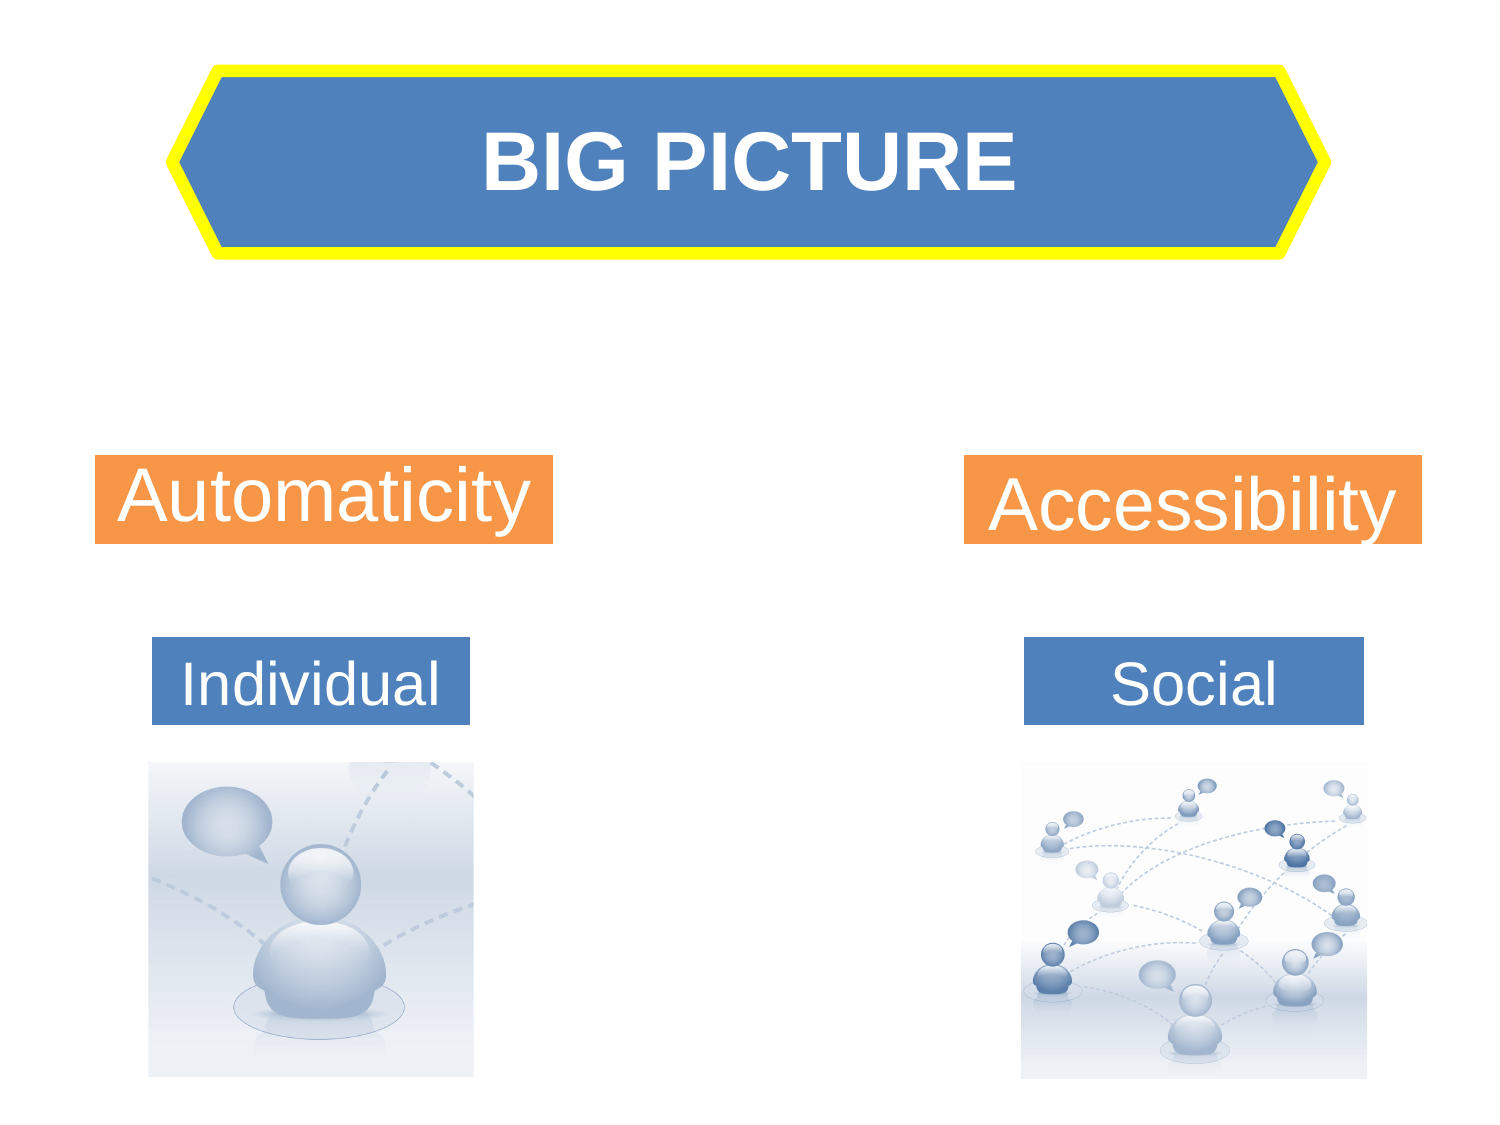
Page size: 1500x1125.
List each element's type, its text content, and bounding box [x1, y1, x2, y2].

text_box Social [1021, 633, 1368, 729]
text_box [199, 216, 1298, 254]
text_box Individual [148, 633, 474, 729]
text_box Automaticity [91, 452, 556, 548]
text_box Accessibility [960, 452, 1425, 548]
picture [1020, 761, 1368, 1081]
text_box [203, 70, 1294, 99]
text_box BIG PICTURE [0, 99, 1500, 216]
picture [148, 761, 474, 1077]
